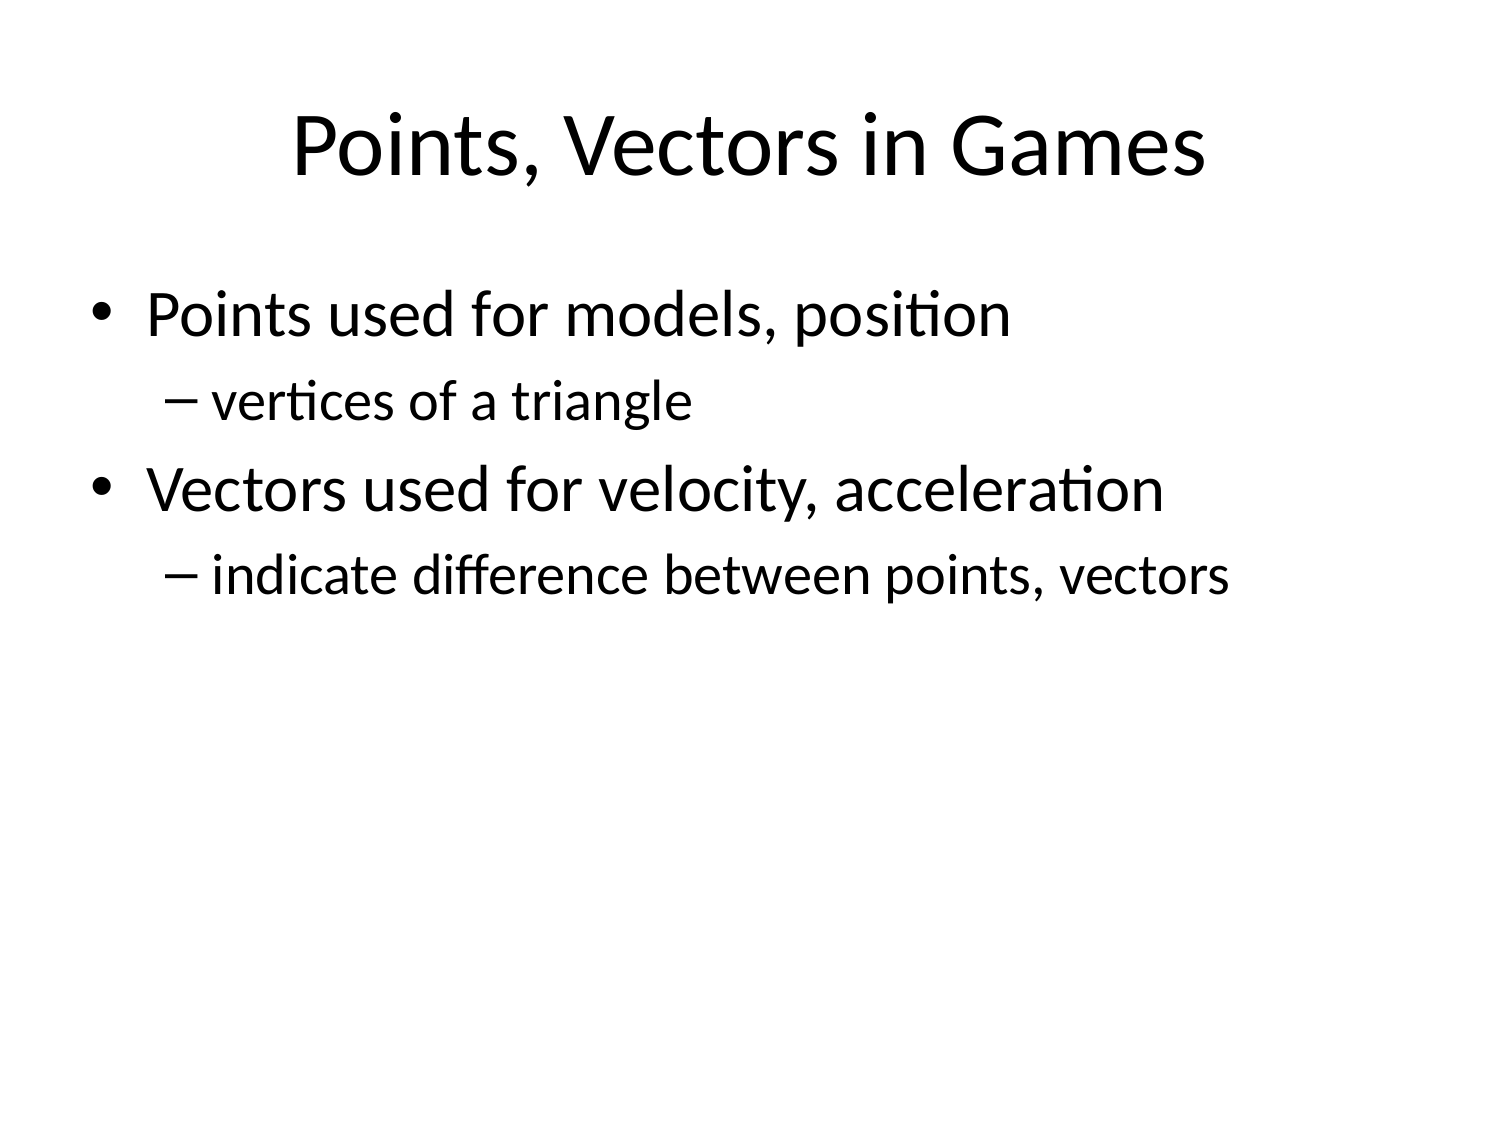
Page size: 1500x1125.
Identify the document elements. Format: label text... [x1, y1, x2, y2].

title Points, Vectors in Games [75, 45, 1425, 233]
list Points used for models, position vertices of a triangle Vectors used for velocity, acceleration indicate difference between points, vectors [75, 262, 1425, 1005]
